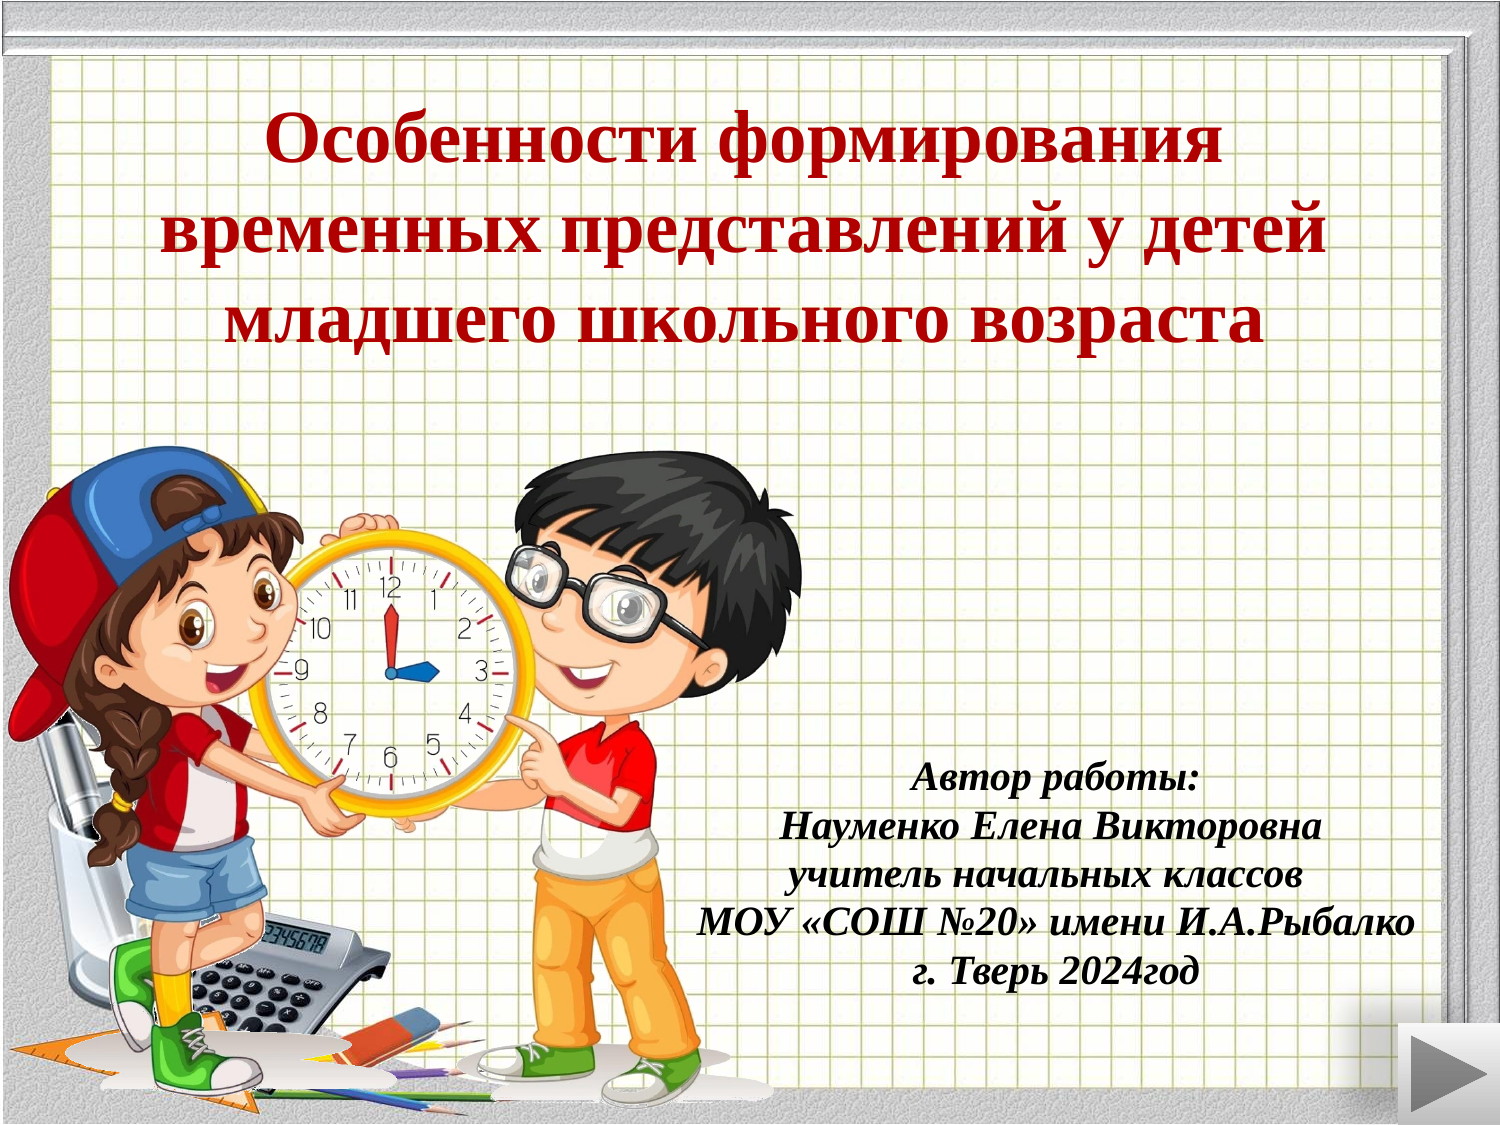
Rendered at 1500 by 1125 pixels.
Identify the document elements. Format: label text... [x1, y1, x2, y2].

picture [0, 0, 1500, 1125]
title Особенности формирования временных представлений у детей младшего школьного возраста [123, 66, 1365, 379]
subtitle Автор работы: Науменко Елена Викторовна учитель начальных классов МОУ «СОШ №20» имени И.А.Рыбалко г. Тверь 2024год [814, 751, 1435, 1024]
text_box [1398, 1023, 1500, 1125]
